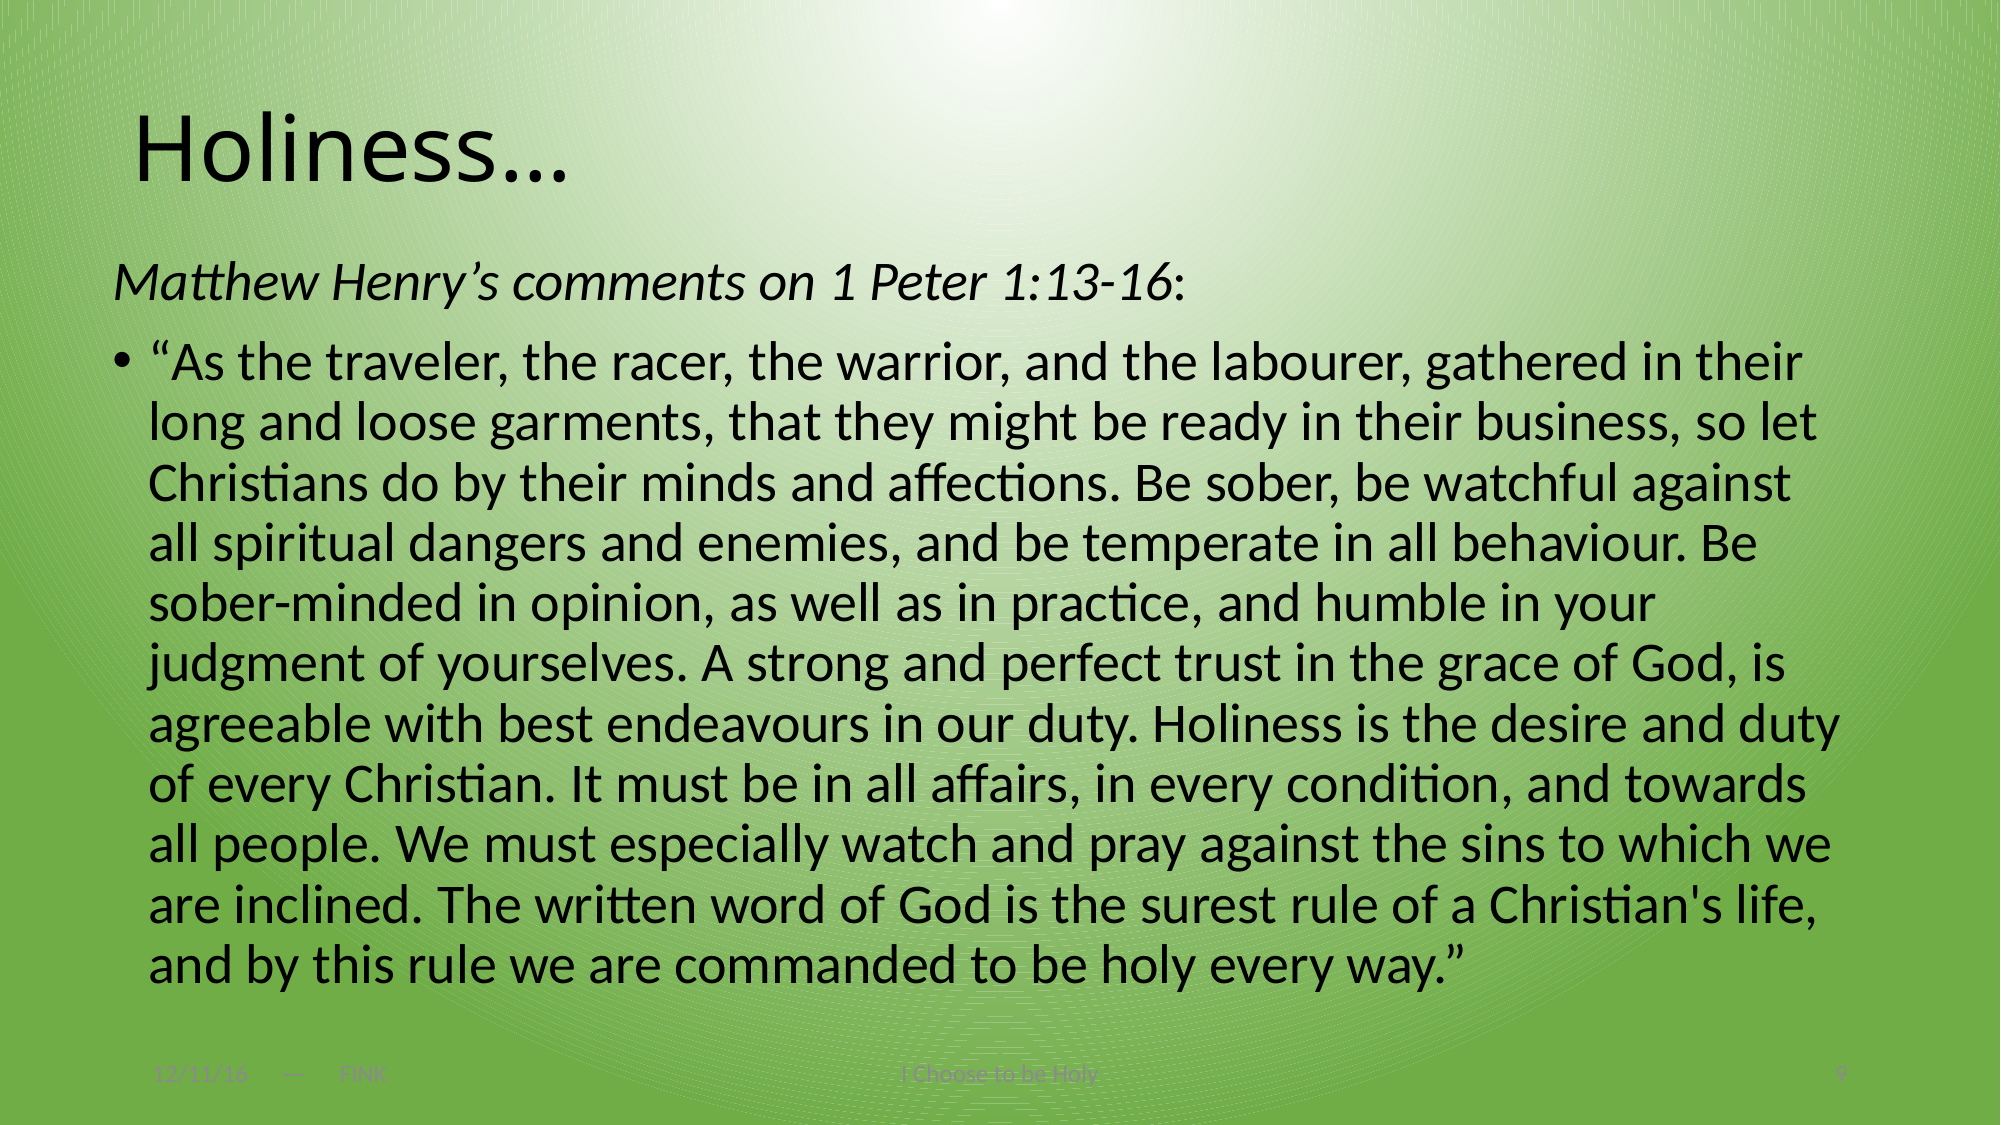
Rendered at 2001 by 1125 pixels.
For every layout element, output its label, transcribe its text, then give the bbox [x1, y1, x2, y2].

list Matthew Henry’s comments on 1 Peter 1:13-16: “As the traveler, the racer, the warrior, and the labourer, gathered in their long and loose garments, that they might be ready in their business, so let Christians do by their minds and affections. Be sober, be watchful against all spiritual dangers and enemies, and be temperate in all behaviour. Be sober-minded in opinion, as well as in practice, and humble in your judgment of yourselves. A strong and perfect trust in the grace of God, is agreeable with best endeavours in our duty. Holiness is the desire and duty of every Christian. It must be in all affairs, in every condition, and towards all people. We must especially watch and pray against the sins to which we are inclined. The written word of God is the surest rule of a Christian's life, and by this rule we are commanded to be holy every way.” [97, 244, 1863, 1014]
slide_number 9 [1412, 1042, 1863, 1103]
title Holiness… [116, 59, 1863, 244]
footer I Choose to be Holy [662, 1042, 1338, 1103]
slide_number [137, 1042, 588, 1103]
